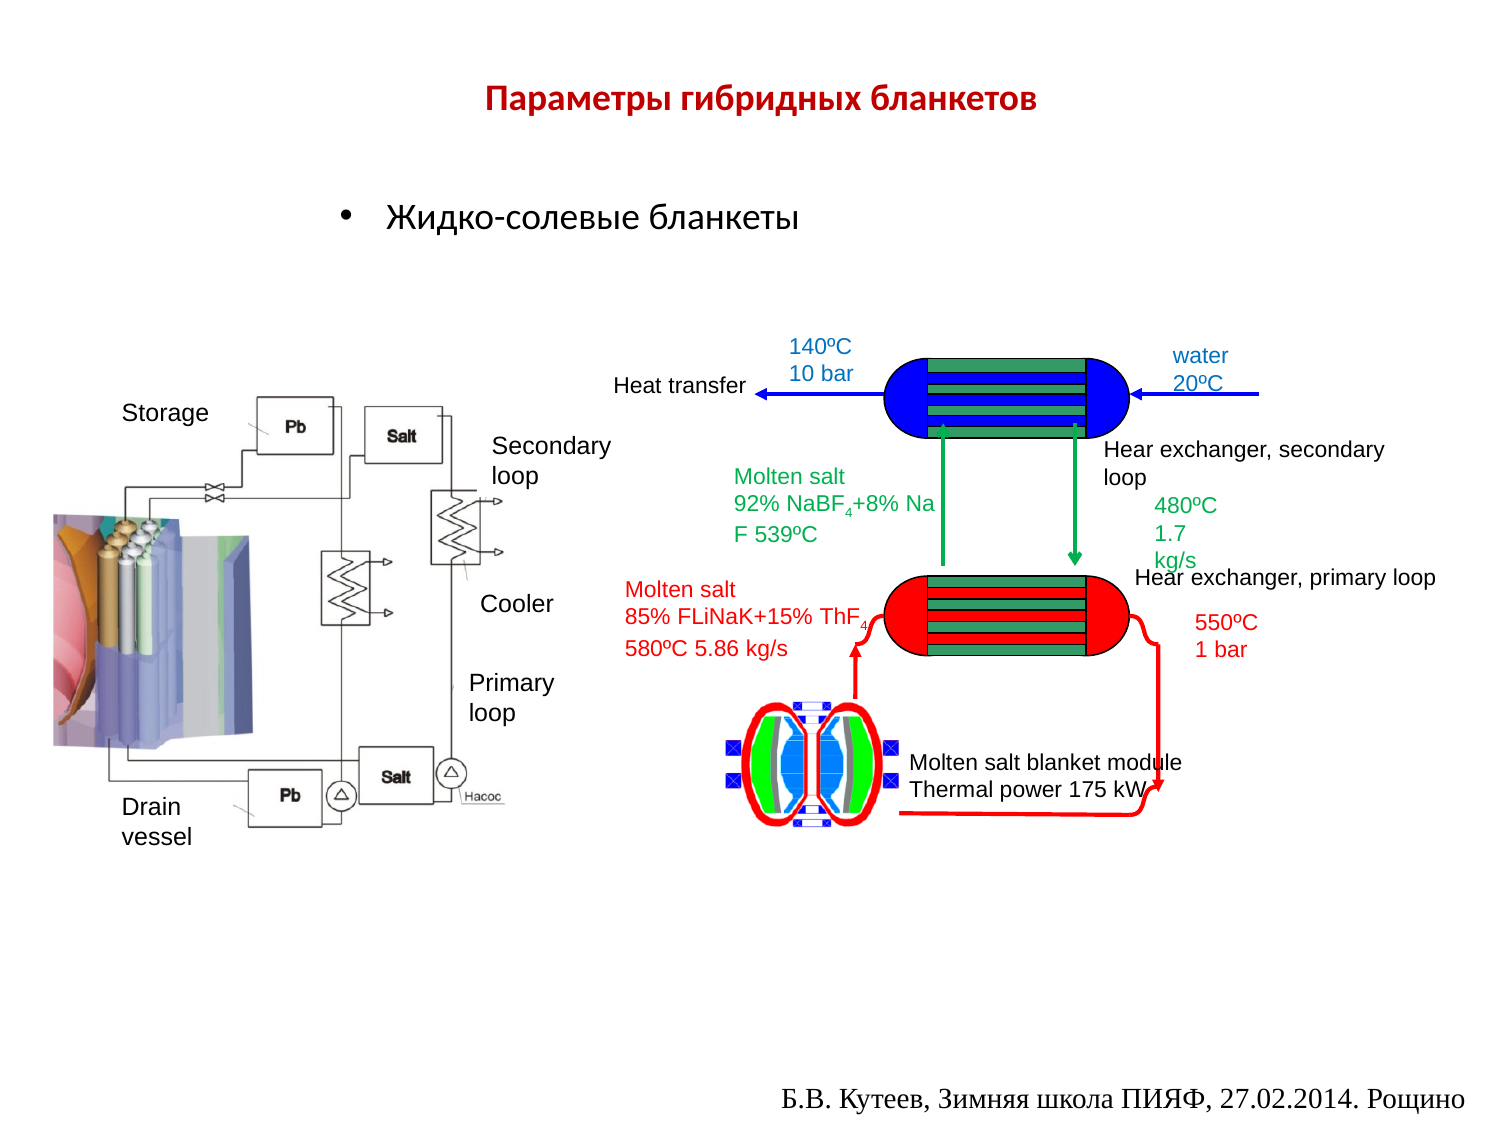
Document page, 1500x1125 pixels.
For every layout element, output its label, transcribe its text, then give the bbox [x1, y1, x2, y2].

text_box Б.В. Кутеев, Зимняя школа ПИЯФ, 27.02.2014. Рощино [766, 1072, 1500, 1122]
text_box Жидко-солевые бланкеты [324, 184, 963, 245]
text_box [53, 309, 1464, 862]
text_box Параметры гибридных бланкетов [301, 65, 1223, 126]
